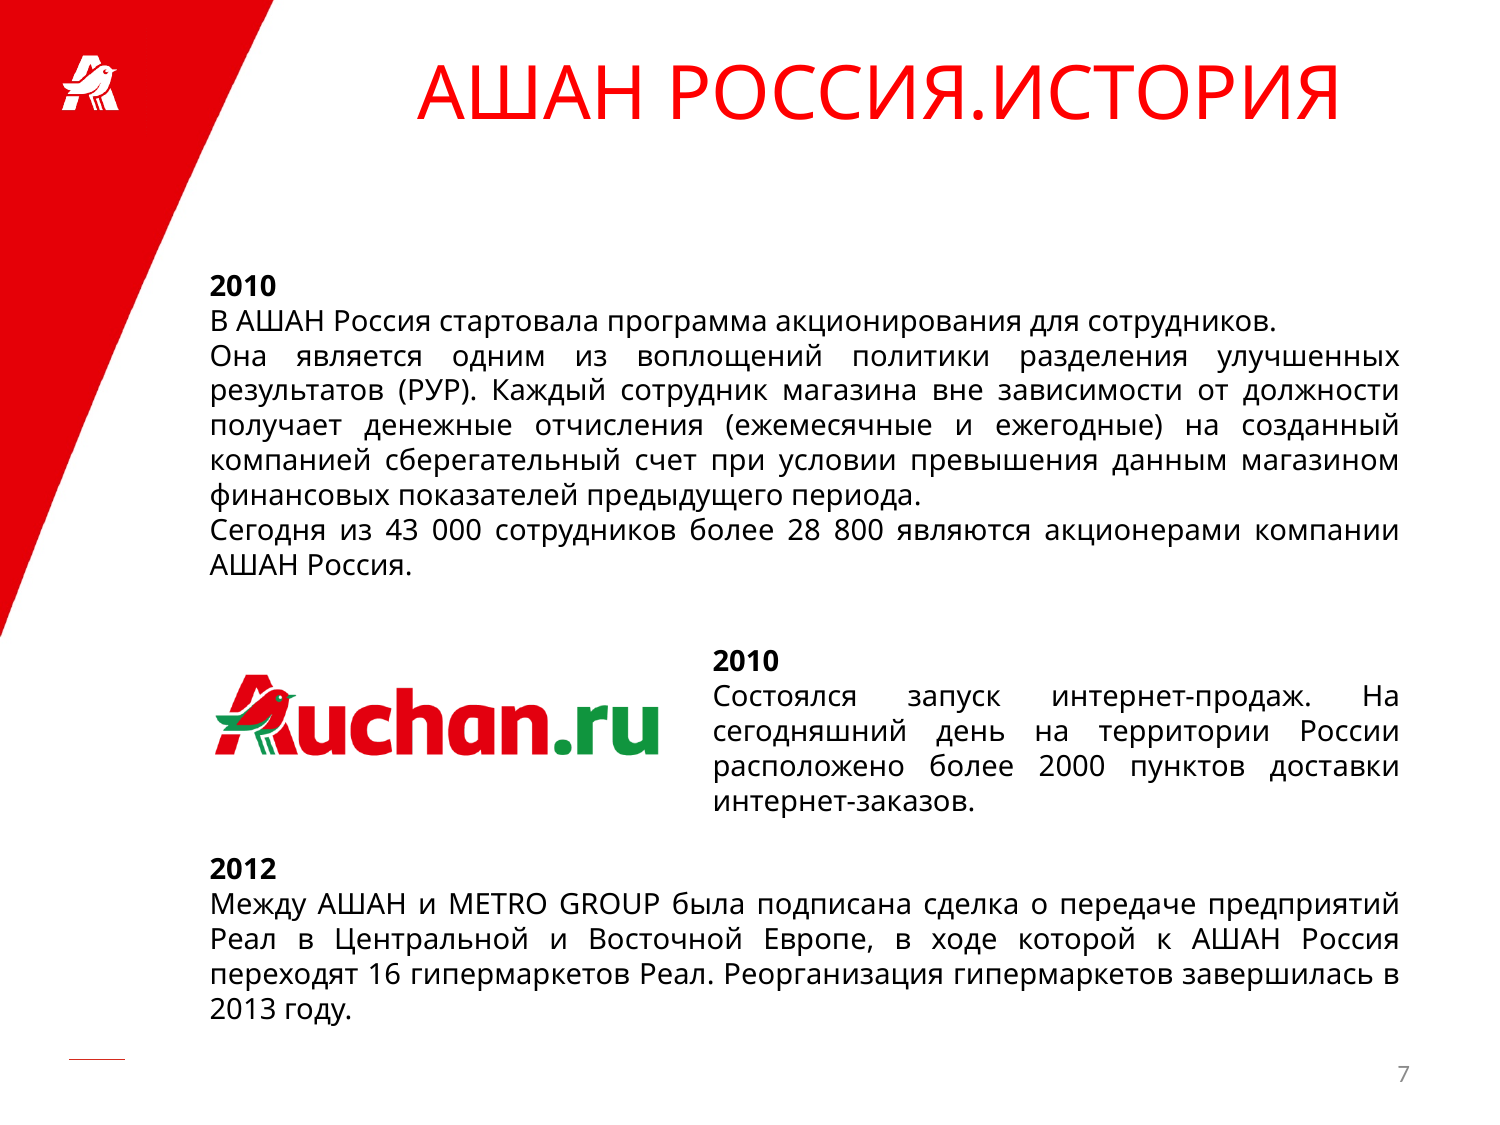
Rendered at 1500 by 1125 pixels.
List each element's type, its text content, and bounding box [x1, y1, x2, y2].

picture [0, 0, 1500, 1125]
text_box 2010 Состоялся запуск интернет-продаж. На сегодняшний день на территории России расположено более 2000 пунктов доставки интернет-заказов. [697, 634, 1416, 825]
title АШАН Россия.история [336, 42, 1425, 137]
text_box 2012 Между АШАН и METRO GROUP была подписана сделка о передаче предприятий Реал в Центральной и Восточной Европе, в ходе которой к АШАН Россия переходят 16 гипермаркетов Реал. Реорганизация гипермаркетов завершилась в 2013 году. [194, 842, 1416, 1033]
text_box 2010 В АШАН Россия стартовала программа акционирования для сотрудников. Она является одним из воплощений политики разделения улучшенных результатов (РУР). Каждый сотрудник магазина вне зависимости от должности получает денежные отчисления (ежемесячные и ежегодные) на созданный компанией сберегательный счет при условии превышения данным магазином финансовых показателей предыдущего периода. Сегодня из 43 000 сотрудников более 28 800 являются акционерами компании АШАН Россия. [194, 259, 1416, 634]
slide_number 7 [1074, 1042, 1425, 1103]
